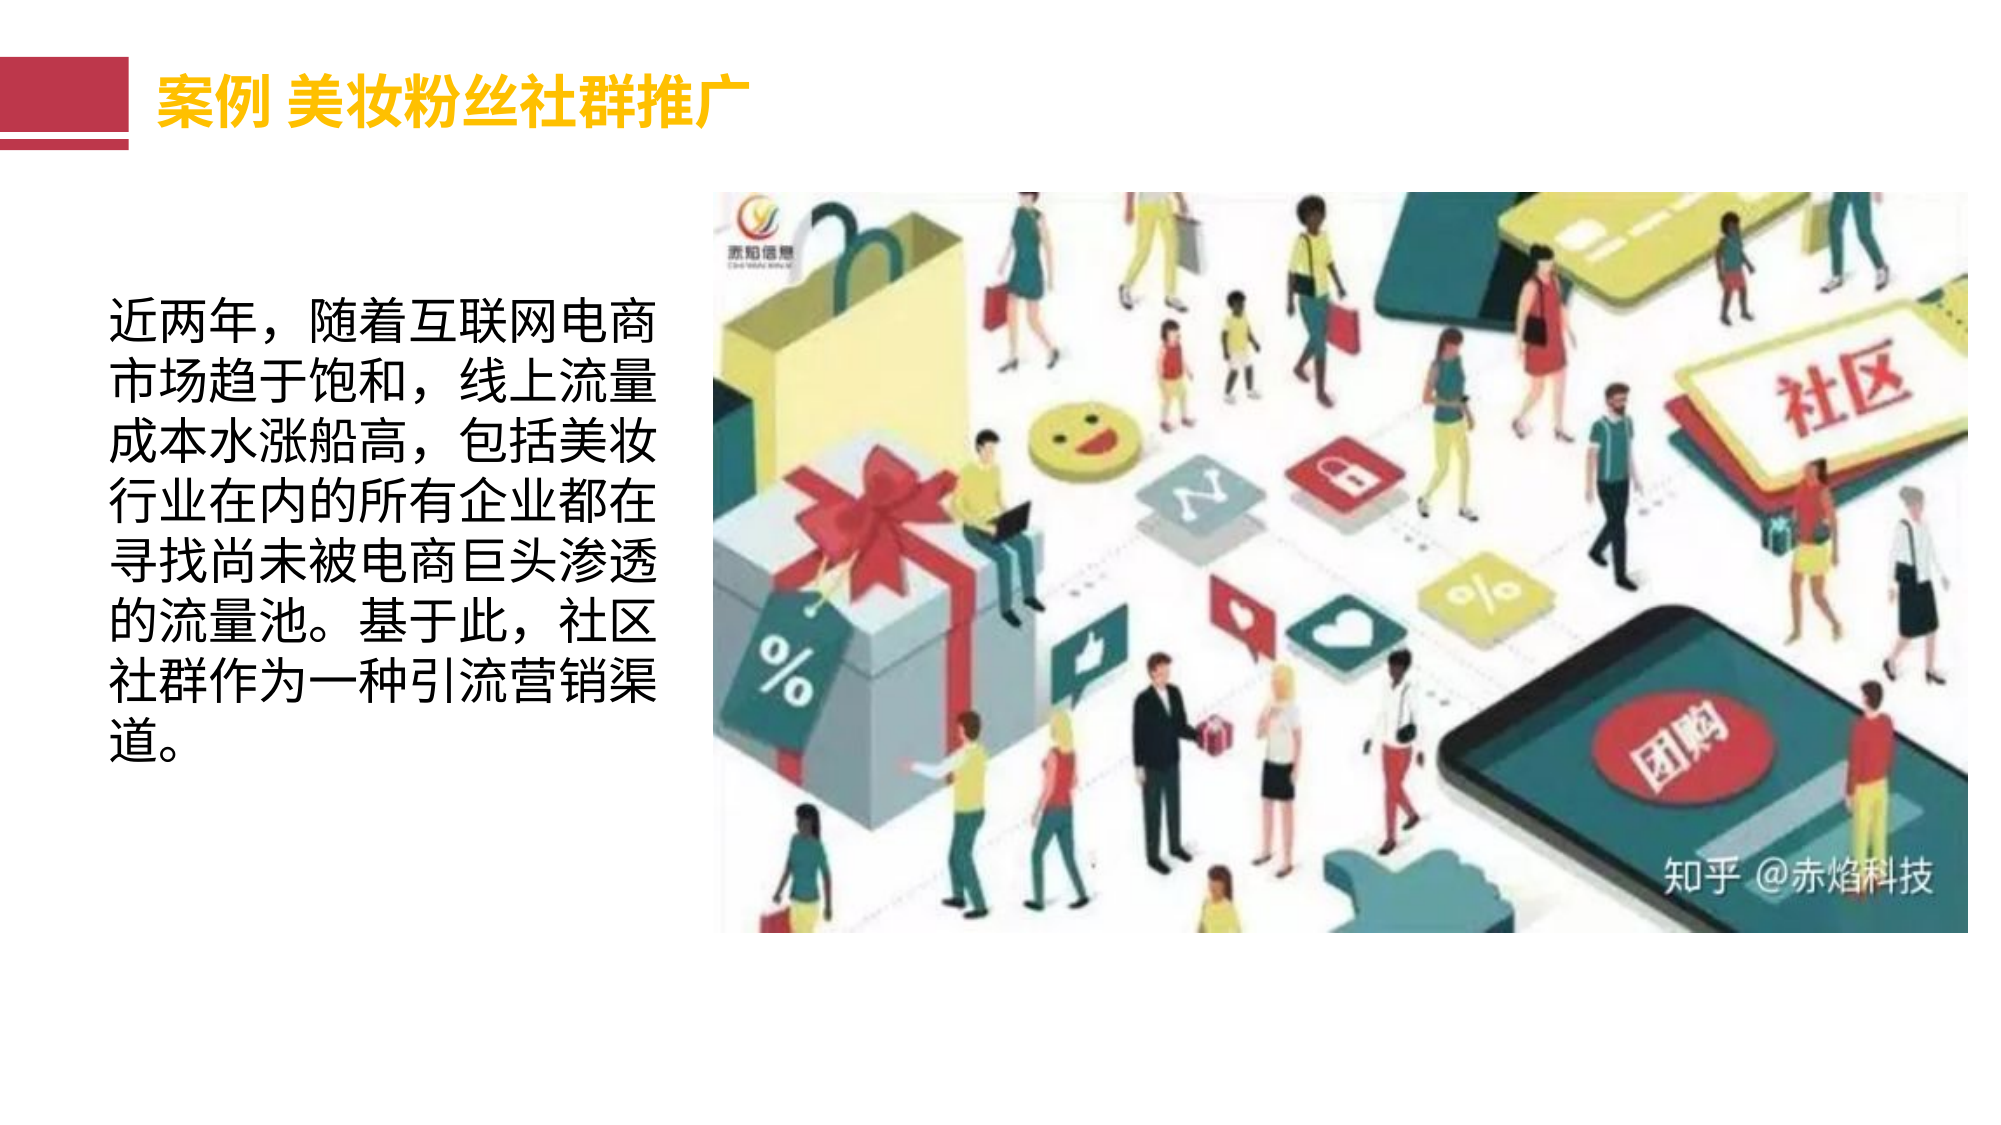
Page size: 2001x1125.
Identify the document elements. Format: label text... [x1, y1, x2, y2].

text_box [0, 56, 1052, 170]
text_box 近两年，随着互联网电商市场趋于饱和，线上流量成本水涨船高，包括美妆行业在内的所有企业都在寻找尚未被电商巨头渗透的流量池。基于此，社区社群作为一种引流营销渠道。 [93, 282, 712, 838]
picture [712, 192, 1968, 933]
